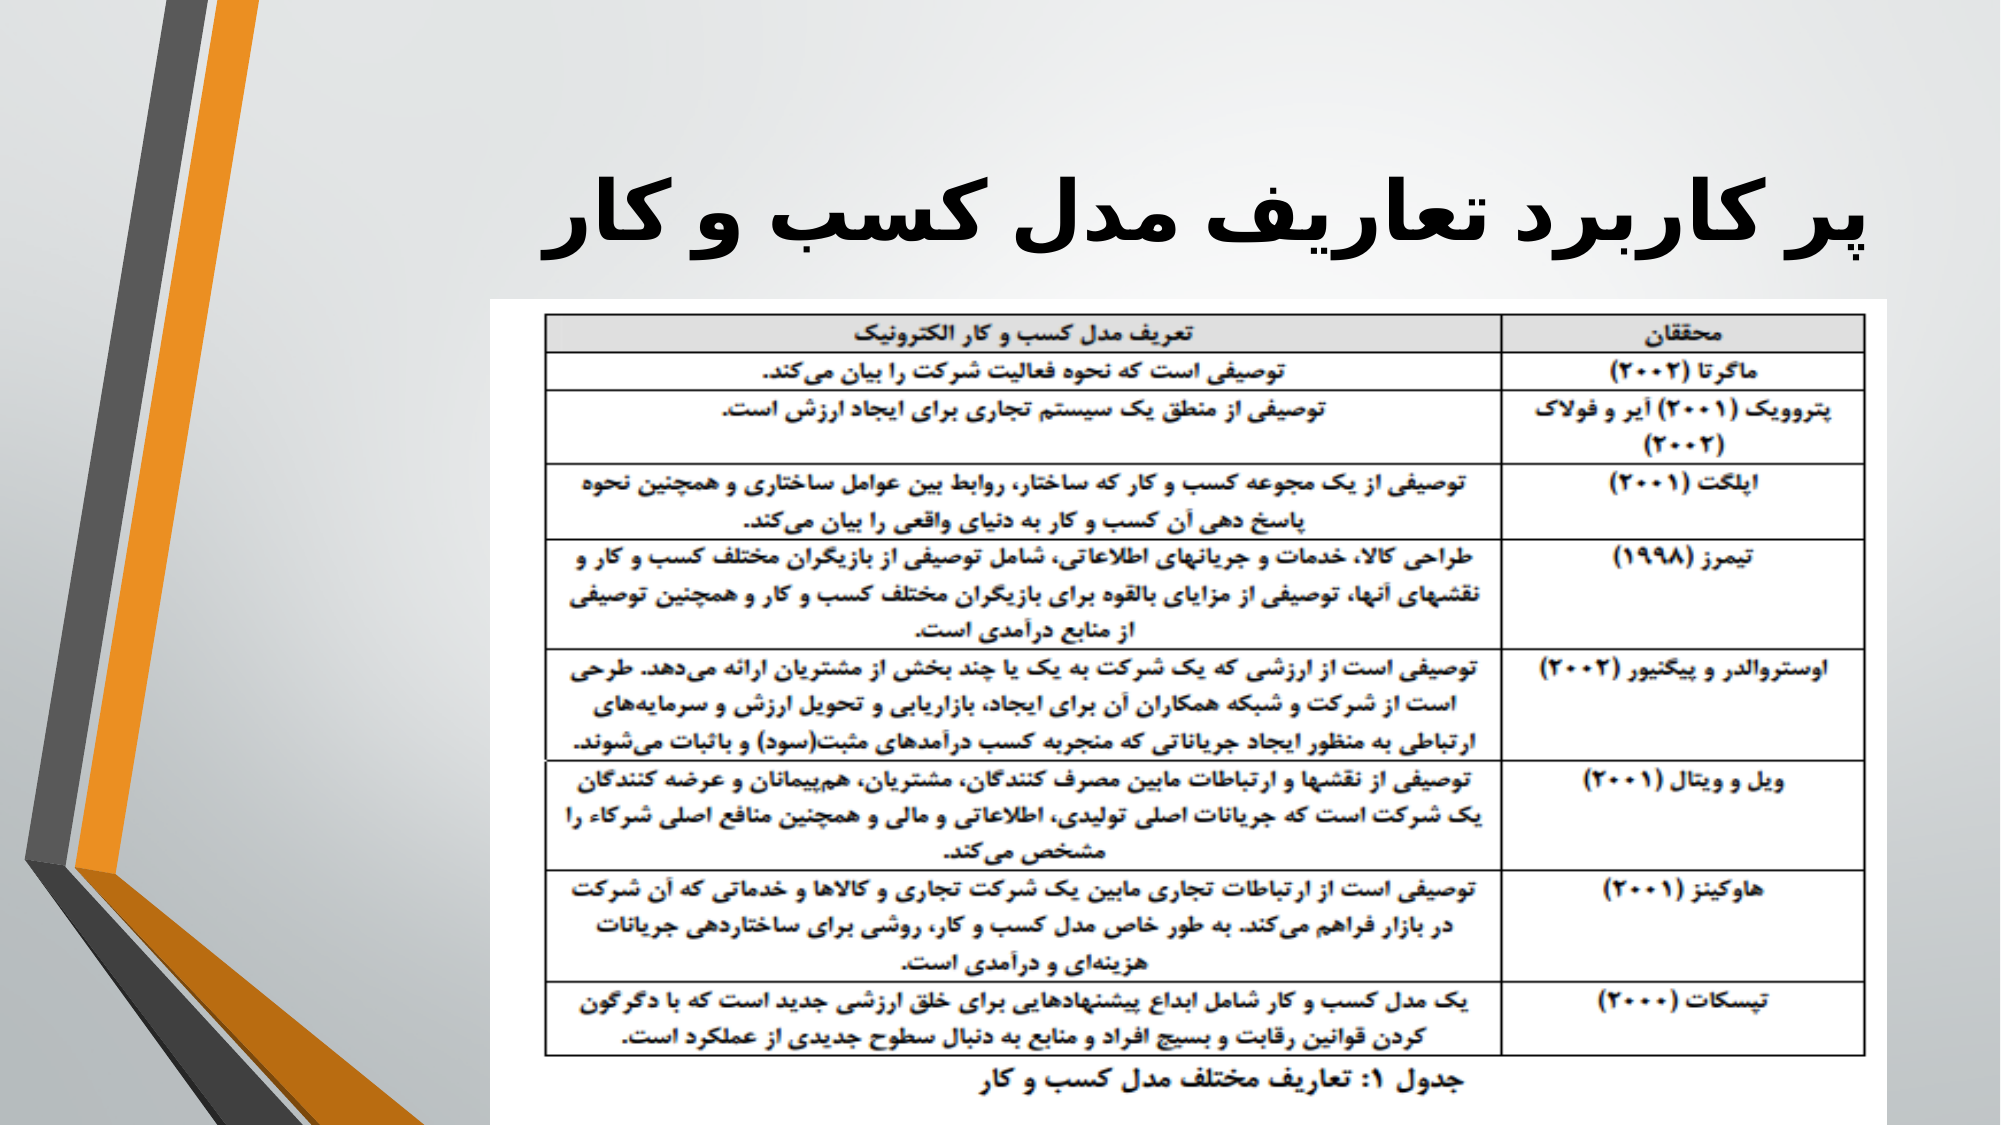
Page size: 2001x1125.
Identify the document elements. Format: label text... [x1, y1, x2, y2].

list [490, 299, 1888, 1125]
title پر کاربرد تعاریف مدل کسب و کار [243, 112, 1887, 303]
